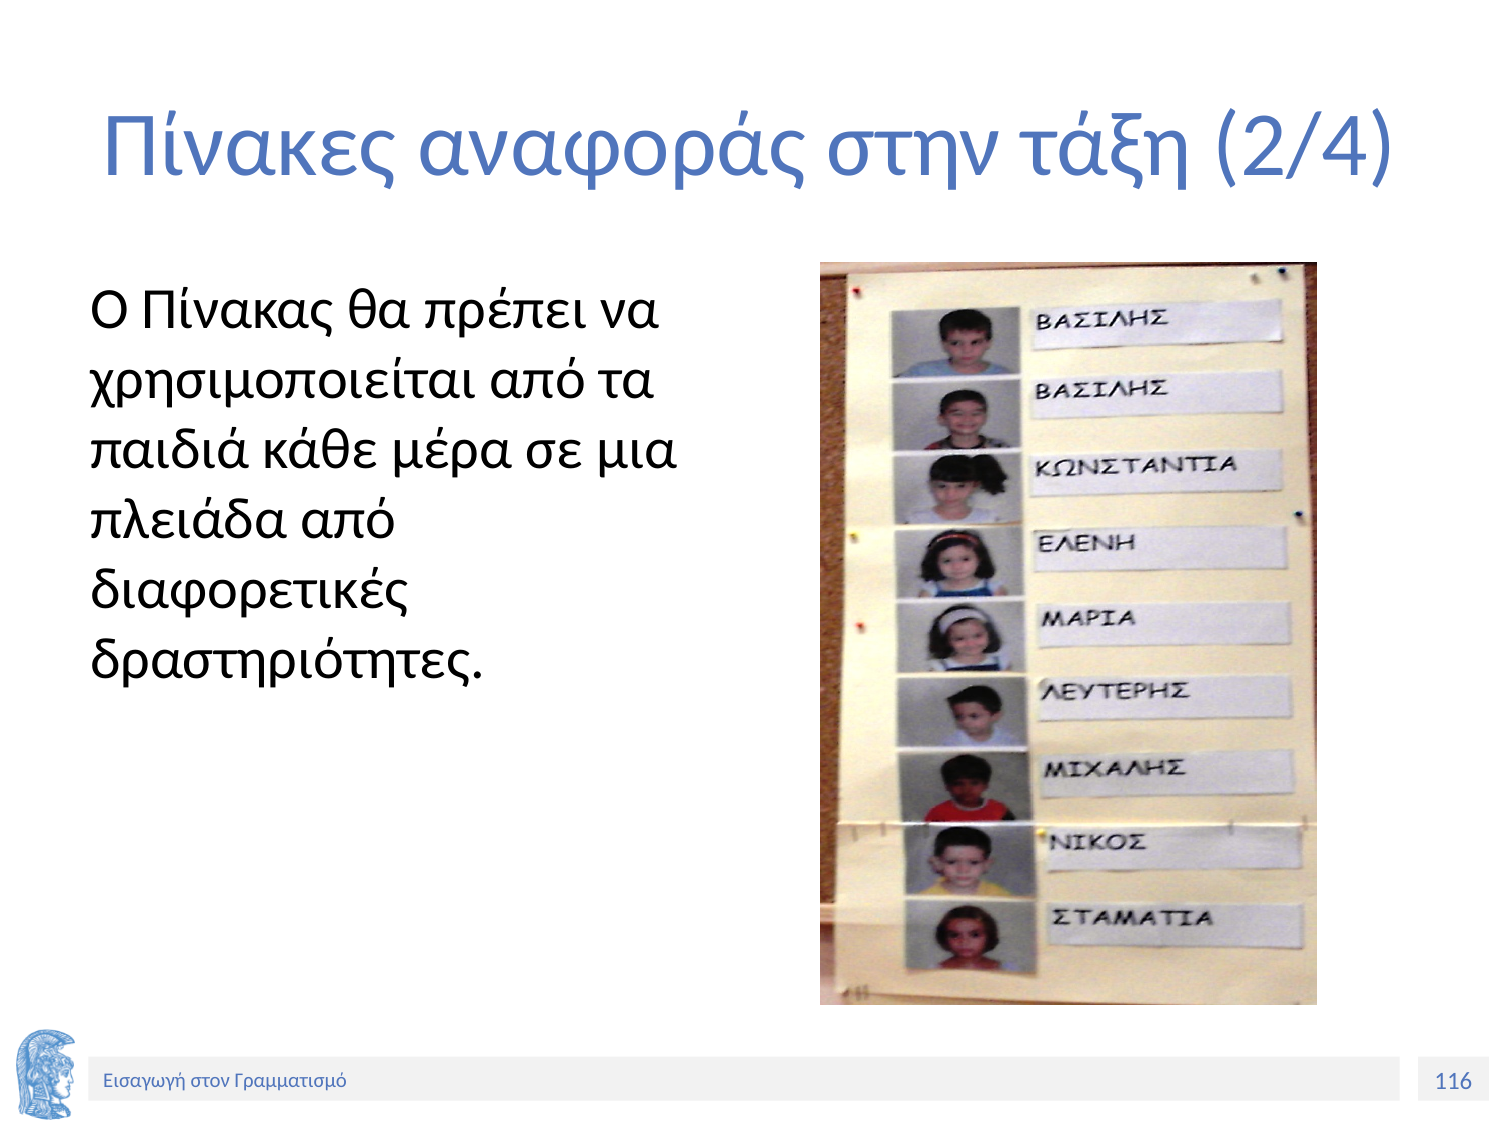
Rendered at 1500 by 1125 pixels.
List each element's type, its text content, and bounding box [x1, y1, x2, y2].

picture [9, 1026, 81, 1120]
list Ο Πίνακας θα πρέπει να χρησιμοποιείται από τα παιδιά κάθε μέρα σε μια πλειάδα από διαφορετικές δραστηριότητες. [75, 262, 738, 1005]
title Πίνακες αναφοράς στην τάξη (2/4) [75, 45, 1425, 233]
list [820, 262, 1318, 1006]
